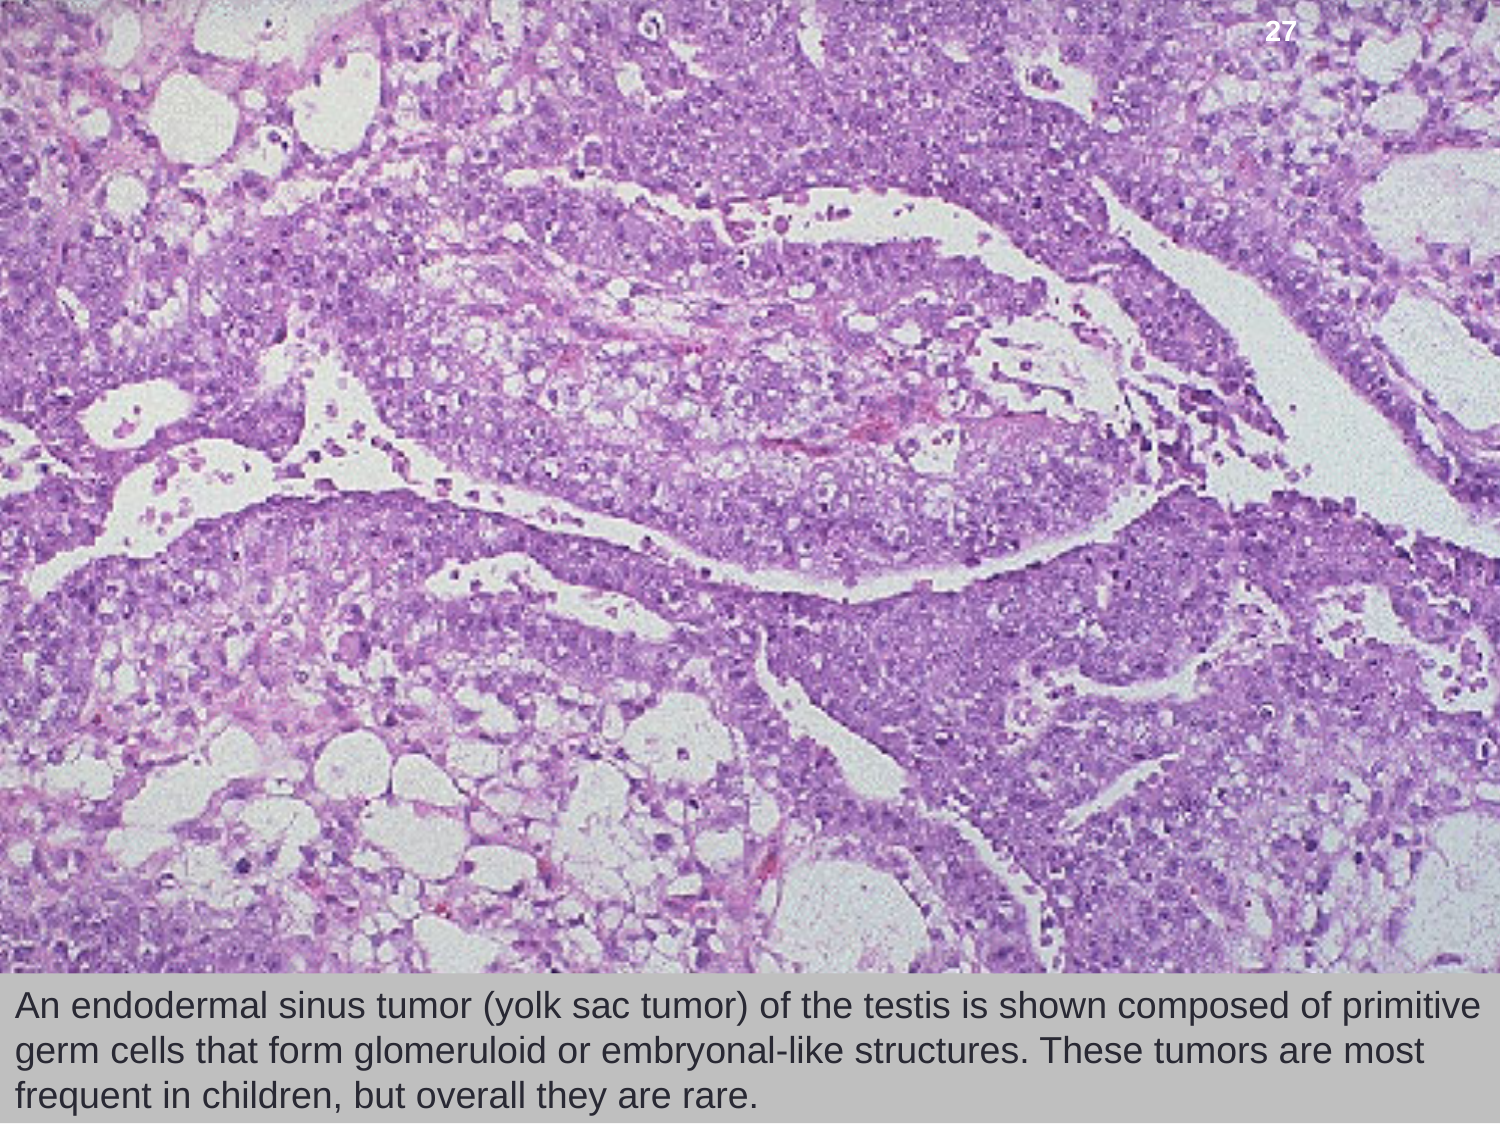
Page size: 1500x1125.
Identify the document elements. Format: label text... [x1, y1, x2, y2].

picture [0, 0, 1500, 1012]
text_box An endodermal sinus tumor (yolk sac tumor) of the testis is shown composed of primitive germ cells that form glomeruloid or embryonal-like structures. These tumors are most frequent in children, but overall they are rare. [0, 1017, 1500, 1124]
